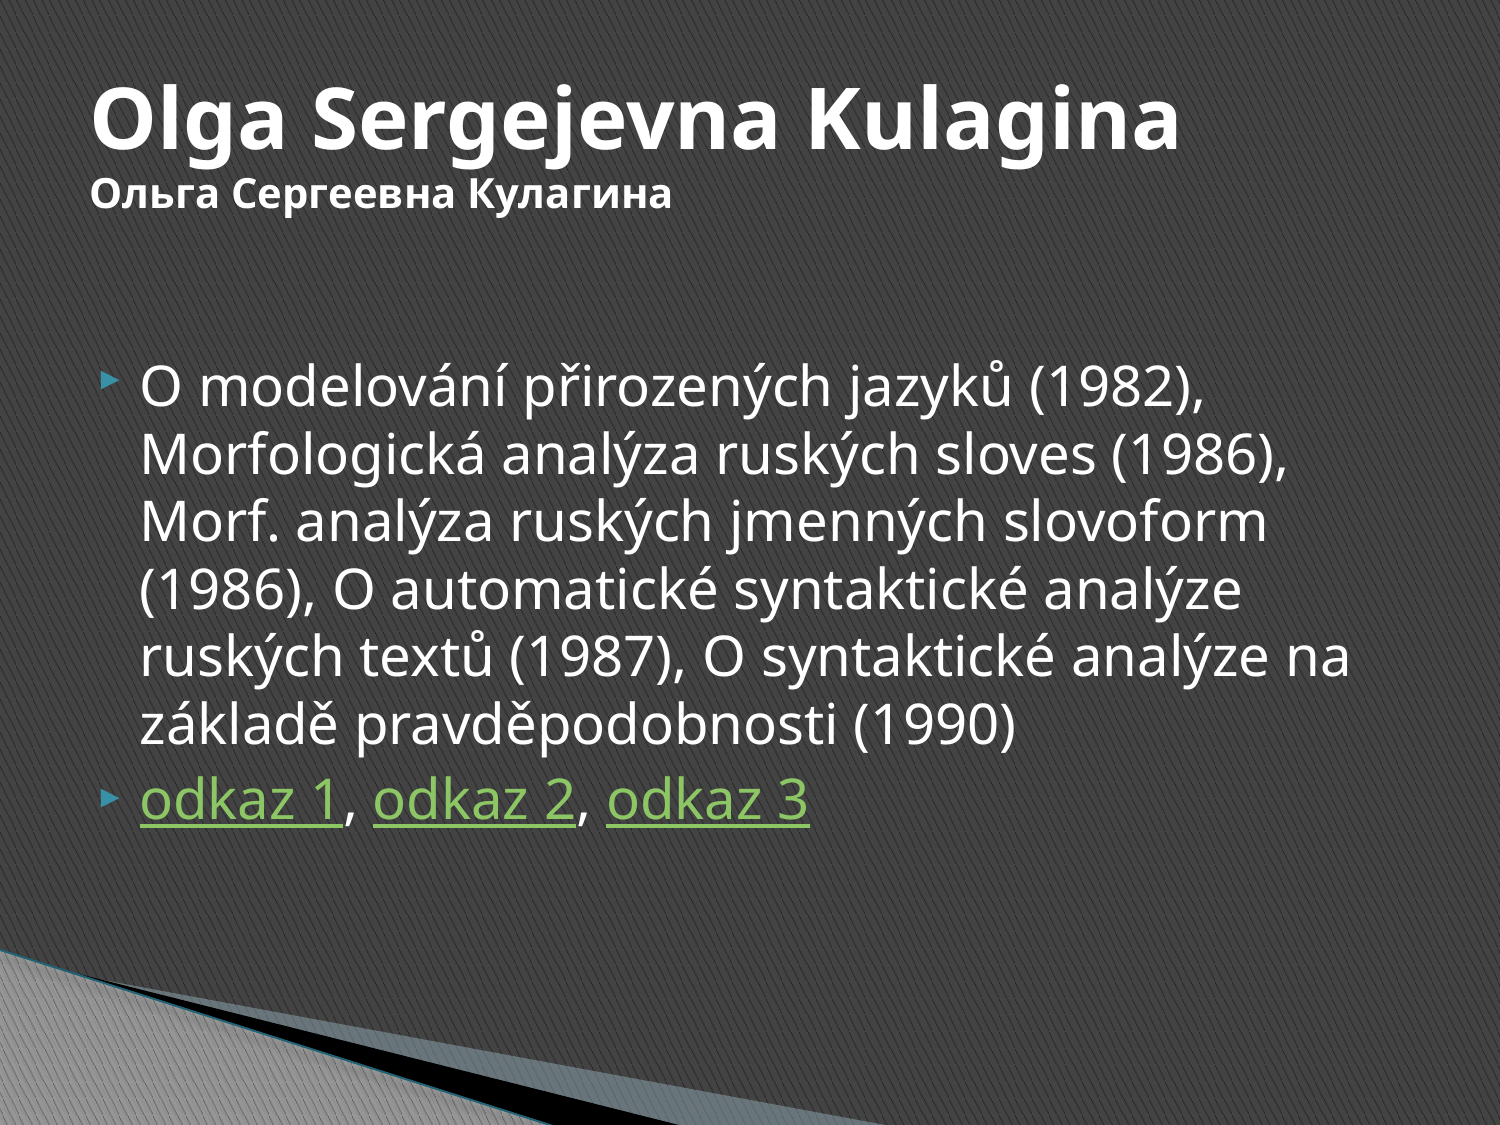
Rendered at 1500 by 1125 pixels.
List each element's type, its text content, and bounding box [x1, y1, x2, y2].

title Olga Sergejevna Kulagina Ольга Сергеевна Кулагина [75, 45, 1425, 267]
title Olga Sergejevna Kulagina Ольга Сергеевна Кулагина [75, 998, 1425, 1047]
list O modelování přirozených jazyků (1982), Morfologická analýza ruských sloves (1986), Morf. analýza ruských jmenných slovoform (1986), O automatické syntaktické analýze ruských textů (1987), O syntaktické analýze na základě pravděpodobnosti (1990) odkaz 1, odkaz 2, odkaz 3 [64, 267, 1447, 998]
